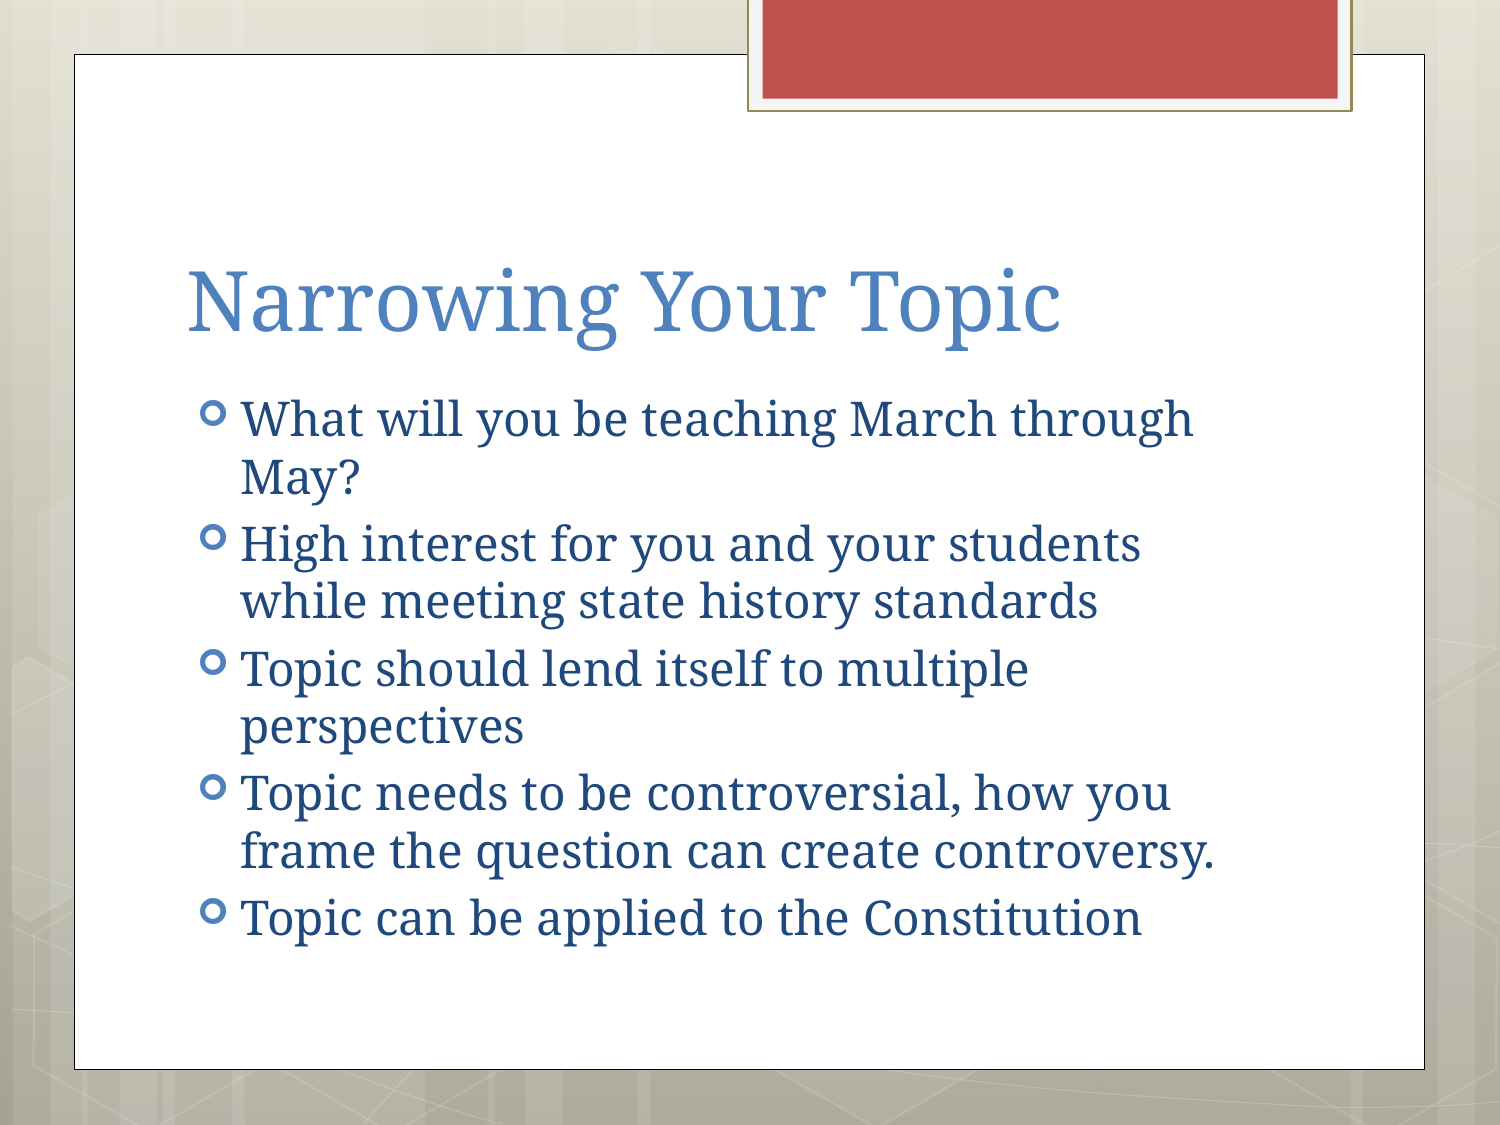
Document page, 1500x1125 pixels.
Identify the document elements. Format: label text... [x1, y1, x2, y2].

list What will you be teaching March through May? High interest for you and your students while meeting state history standards Topic should lend itself to multiple perspectives Topic needs to be controversial, how you frame the question can create controversy. Topic can be applied to the Constitution [171, 381, 1283, 957]
title Narrowing Your Topic [171, 168, 1324, 357]
